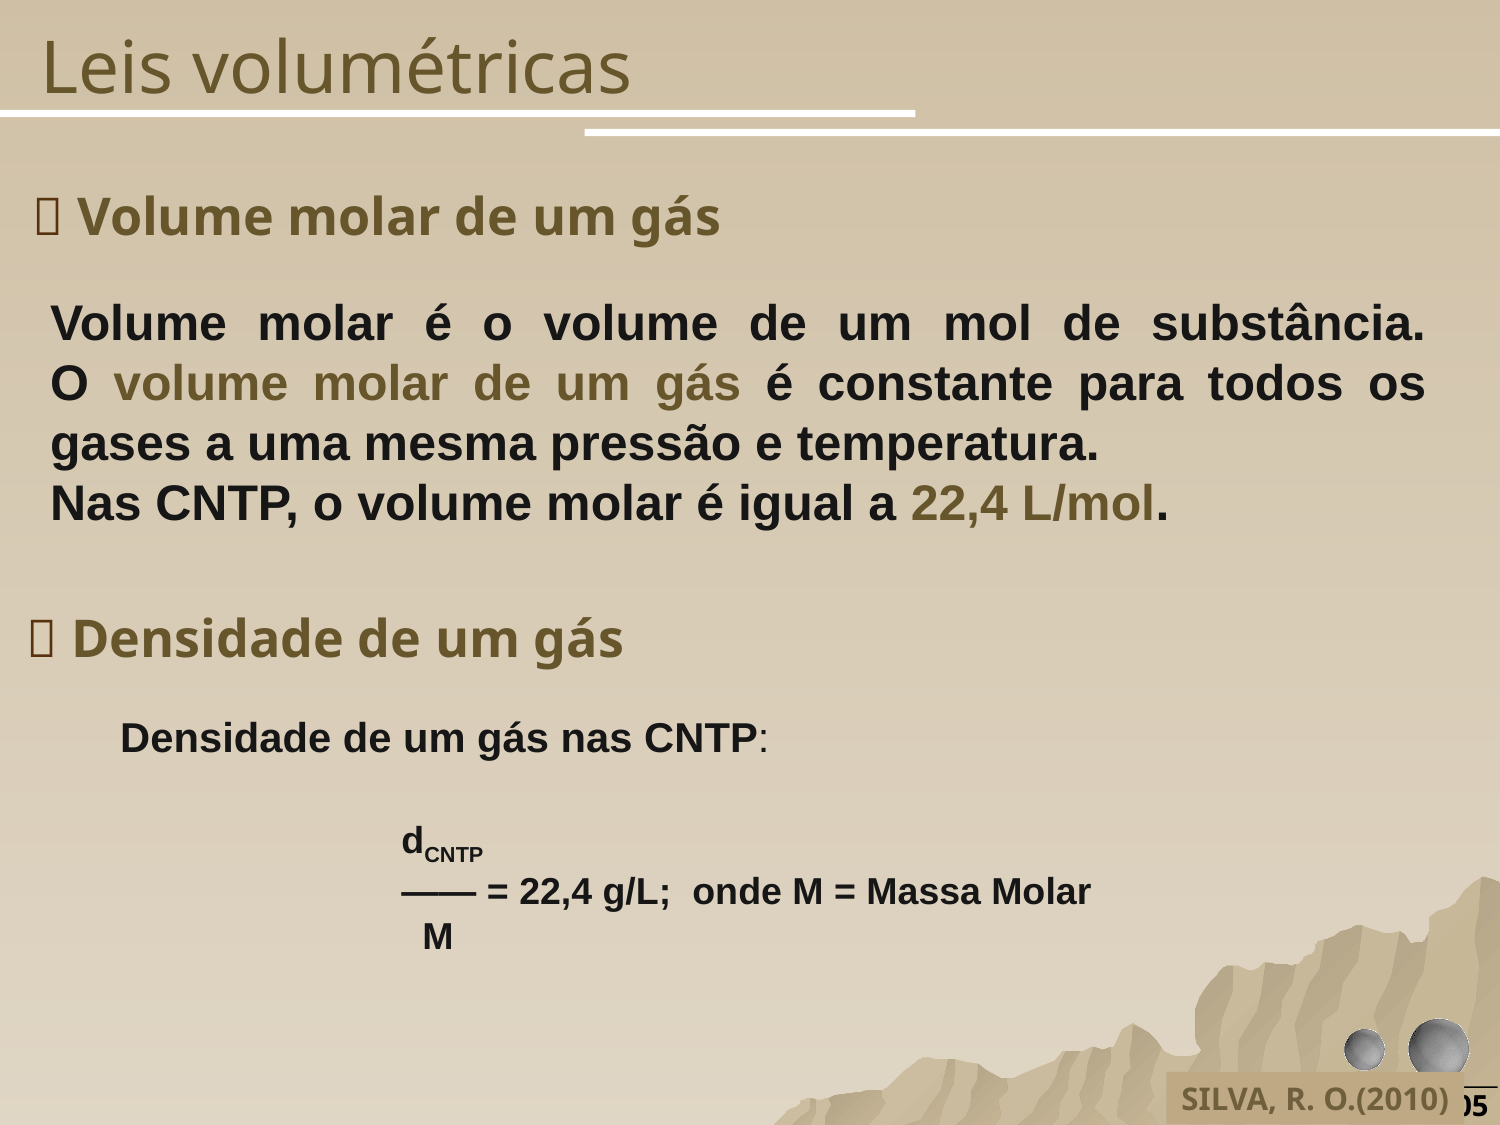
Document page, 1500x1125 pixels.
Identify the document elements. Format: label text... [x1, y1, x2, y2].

text_box  Volume molar de um gás [17, 176, 1459, 254]
text_box dCNTP —— = 22,4 g/L; onde M = Massa Molar M [386, 808, 1172, 965]
text_box  Densidade de um gás [11, 598, 1453, 676]
text_box Densidade de um gás nas CNTP: [105, 703, 786, 768]
text_box Leis volumétricas [25, 13, 963, 108]
text_box Volume molar é o volume de um mol de substância. O volume molar de um gás é constante para todos os gases a uma mesma pressão e temperatura. Nas CNTP, o volume molar é igual a 22,4 L/mol. [35, 282, 1442, 538]
